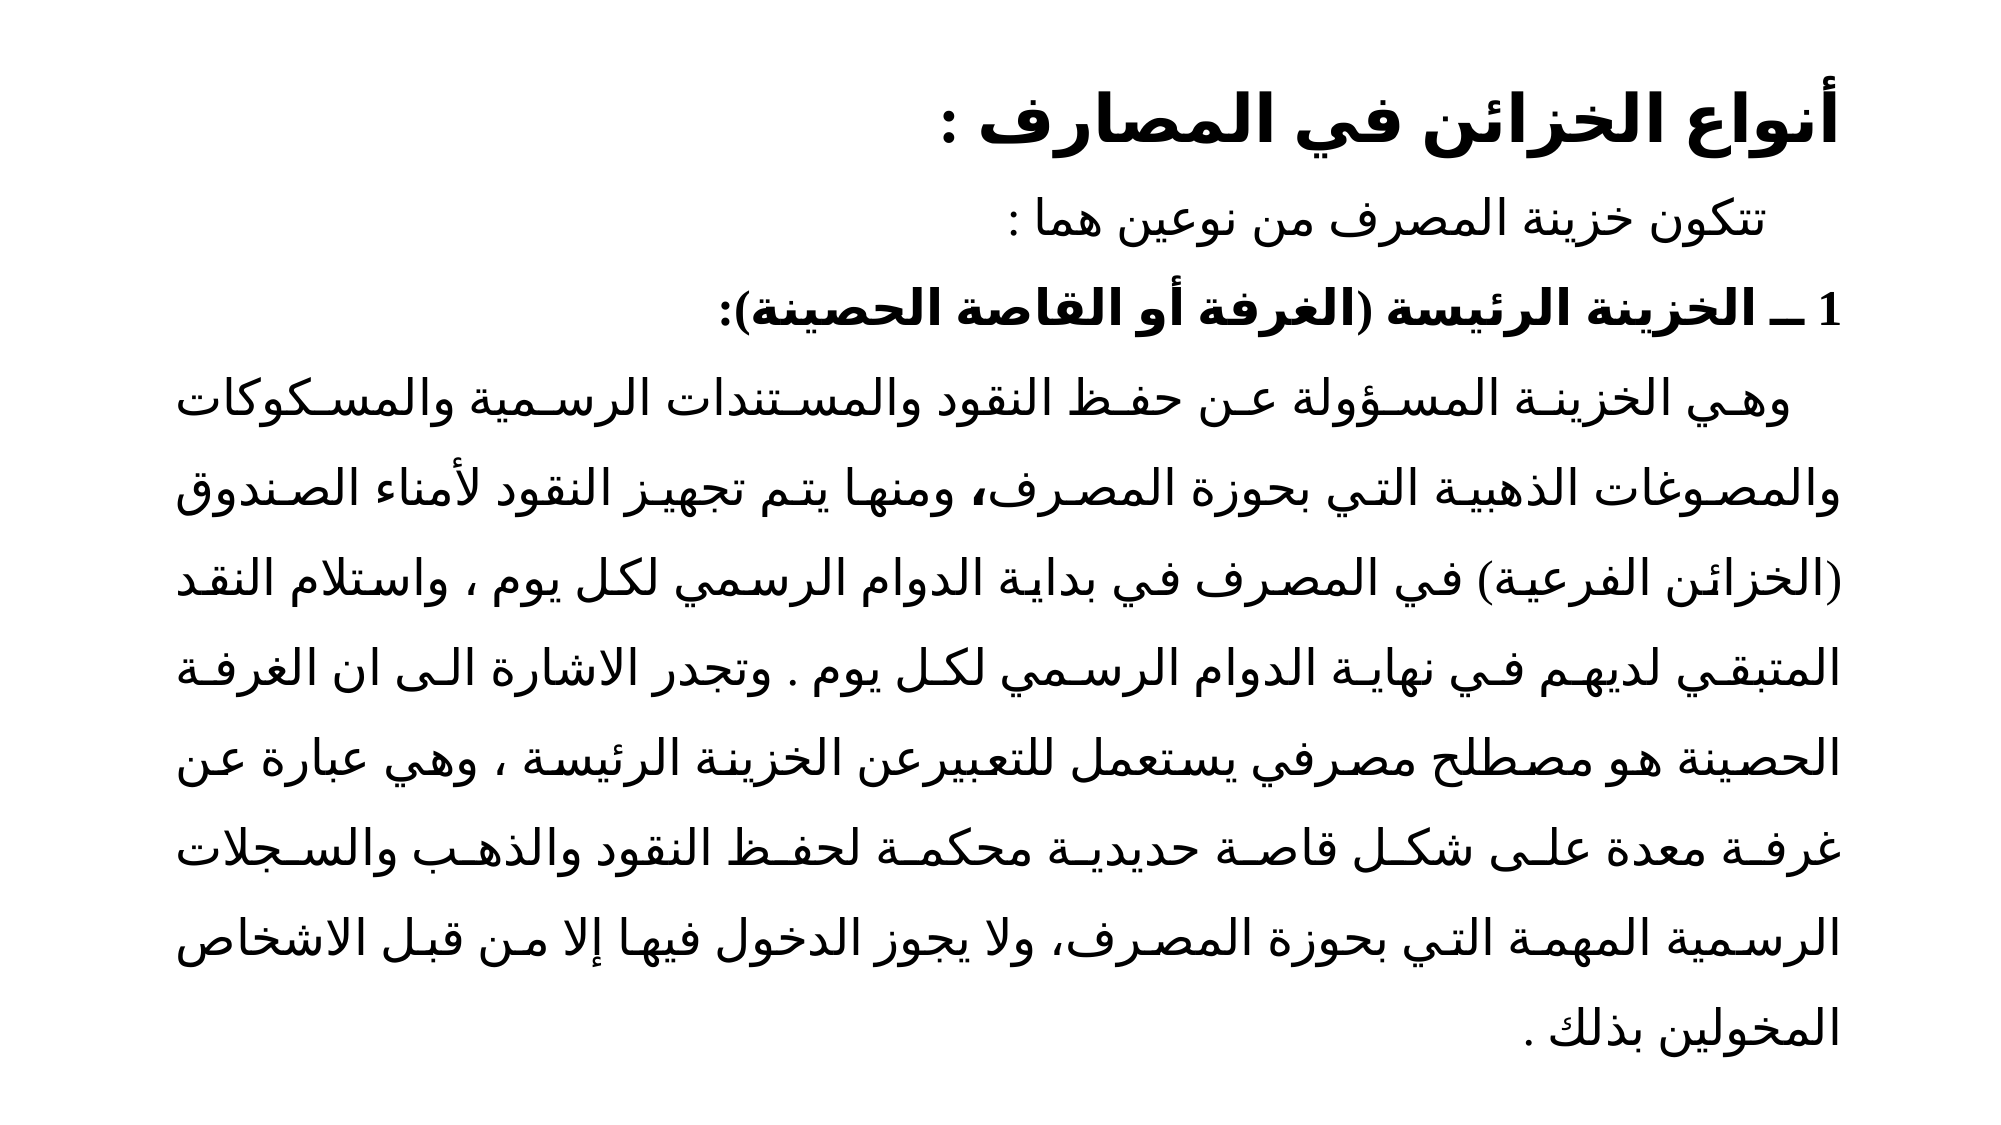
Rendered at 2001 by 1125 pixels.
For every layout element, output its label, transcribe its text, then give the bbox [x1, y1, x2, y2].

text_box أنواع الخزائن في المصارف : تتكون خزينة المصرف من نوعين هما : 1 ــ الخزينة الرئيسة (الغرفة أو القاصة الحصينة): وهي الخزينة المسؤولة عن حفظ النقود والمستندات الرسمية والمسكوكات والمصوغات الذهبية التي بحوزة المصرف، ومنها يتم تجهيز النقود لأمناء الصندوق (الخزائن الفرعية) في المصرف في بداية الدوام الرسمي لكل يوم ، واستلام النقد المتبقي لديهم في نهاية الدوام الرسمي لكل يوم . وتجدر الاشارة الى ان الغرفة الحصينة هو مصطلح مصرفي يستعمل للتعبيرعن الخزينة الرئيسة ، وهي عبارة عن غرفة معدة على شكل قاصة حديدية محكمة لحفظ النقود والذهب والسجلات الرسمية المهمة التي بحوزة المصرف، ولا يجوز الدخول فيها إلا من قبل الاشخاص المخولين بذلك . [161, 28, 1859, 1064]
